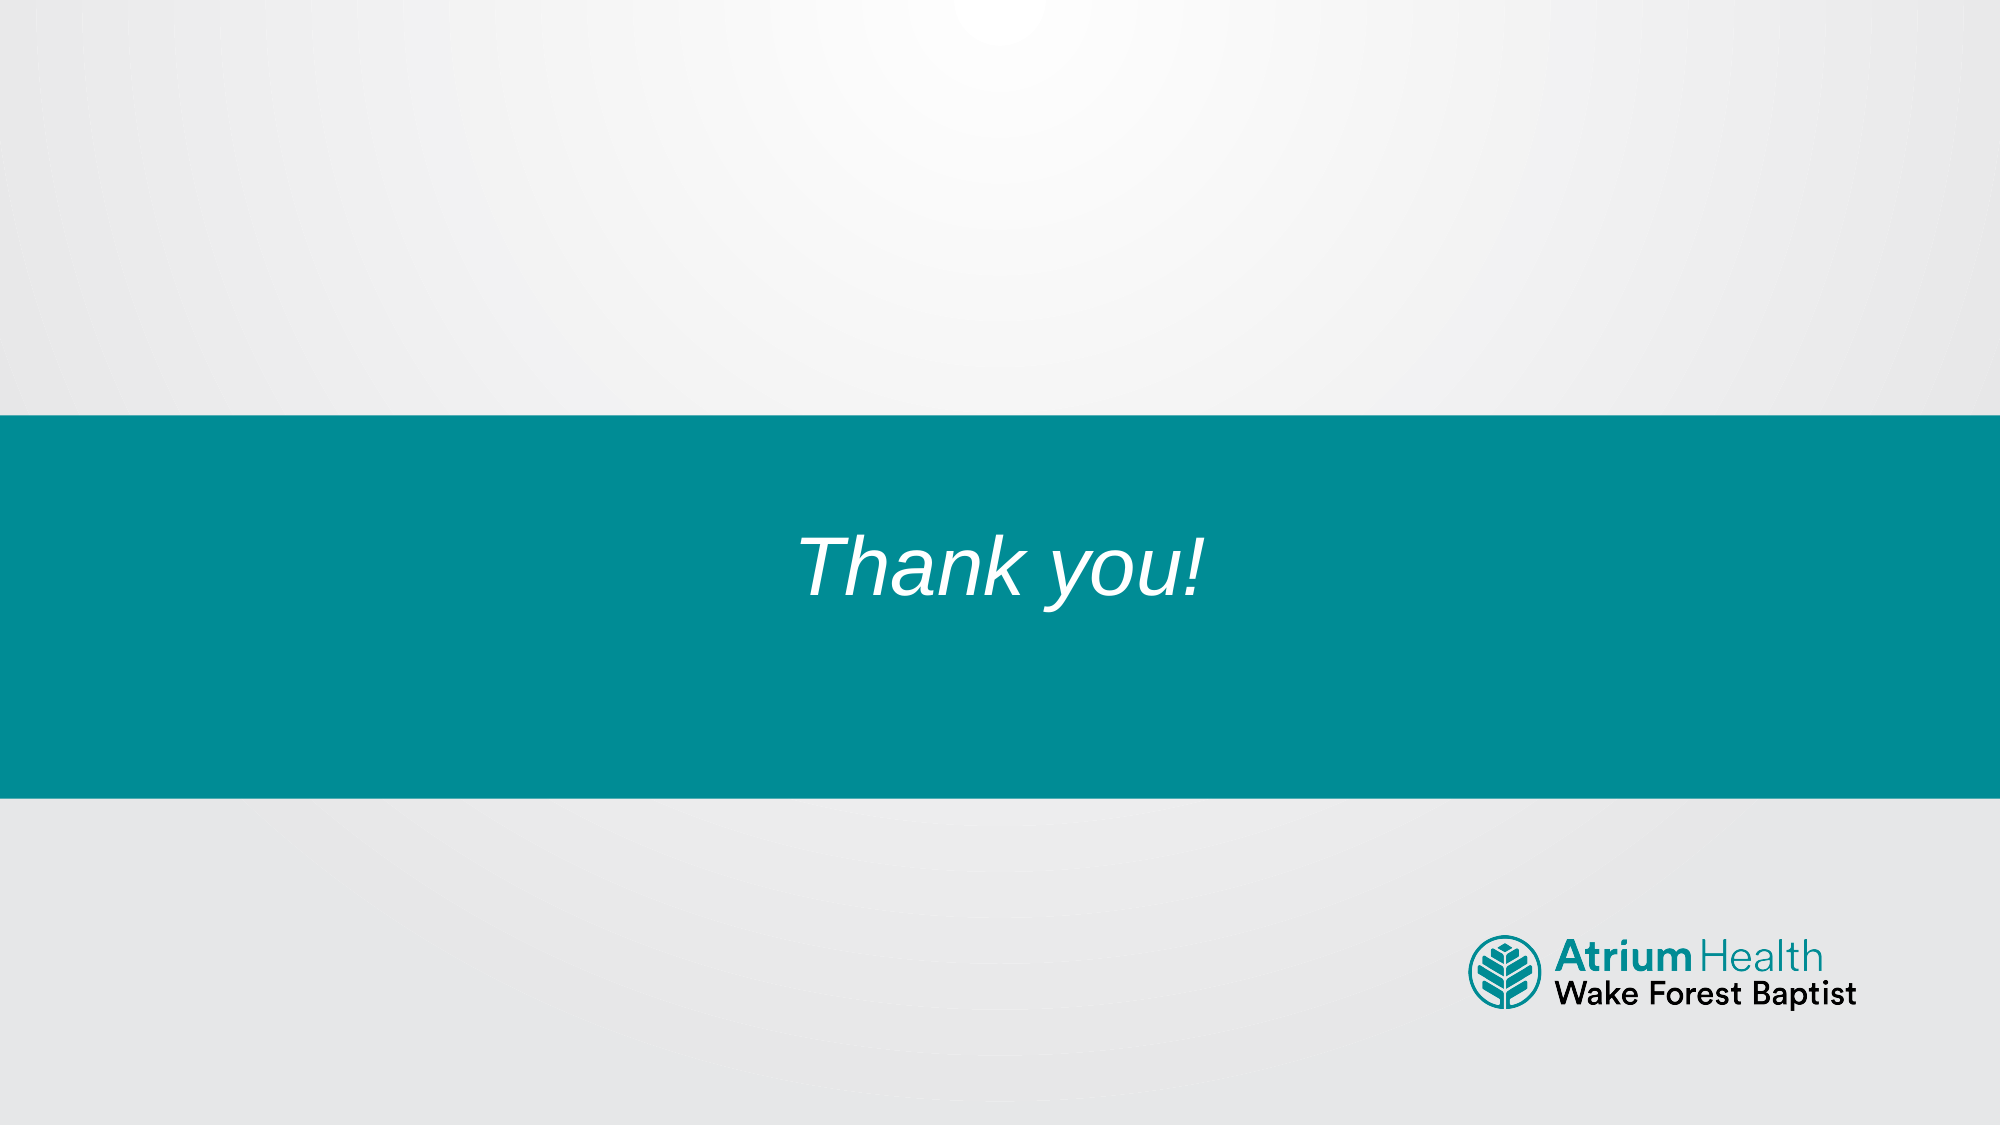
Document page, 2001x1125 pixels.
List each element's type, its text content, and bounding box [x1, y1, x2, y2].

text_box Thank you! [527, 504, 1473, 620]
picture [1468, 935, 1856, 1011]
